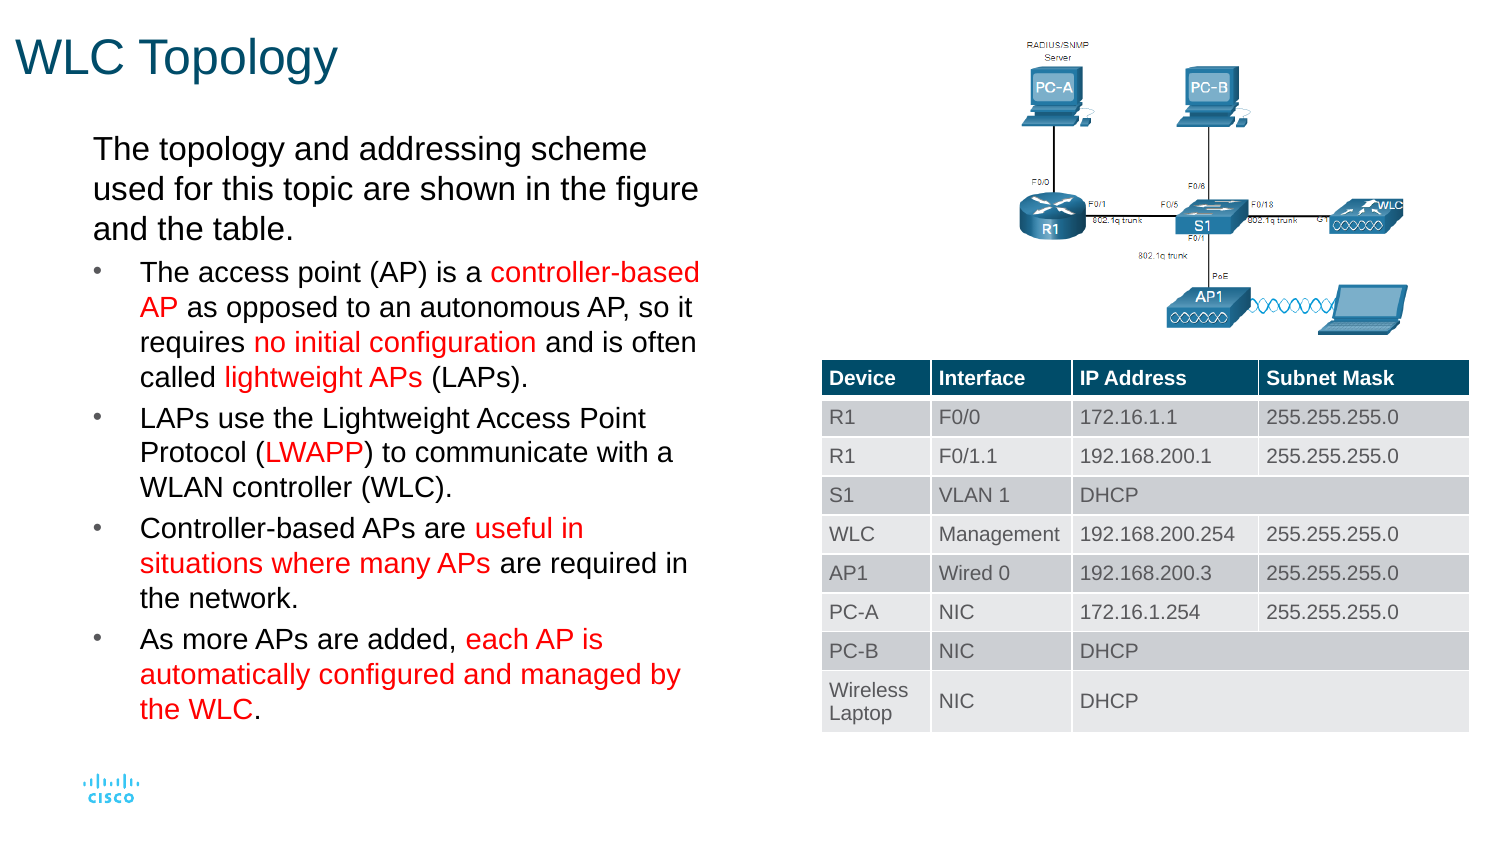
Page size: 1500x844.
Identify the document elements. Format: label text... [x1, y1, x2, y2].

table_cell 255.255.255.0 [1259, 516, 1469, 553]
table_cell R1 [822, 401, 930, 436]
table_cell DHCP [1073, 632, 1469, 670]
table_cell 255.255.255.0 [1259, 401, 1469, 436]
table_cell 255.255.255.0 [1259, 594, 1469, 631]
table_cell AP1 [822, 555, 930, 592]
table_cell PC-A [822, 594, 930, 631]
table_cell Management [932, 516, 1071, 553]
table_header Device [822, 360, 930, 395]
table_cell DHCP [1073, 671, 1469, 732]
table_cell PC-B [822, 632, 930, 670]
table_header Interface [932, 360, 1071, 395]
table_cell VLAN 1 [932, 477, 1071, 514]
picture [1001, 35, 1422, 342]
table_cell S1 [822, 477, 930, 514]
title WLC Topology [0, 0, 1369, 121]
list The topology and addressing scheme used for this topic are shown in the figure and the table. The access point (AP) is a controller-based AP as opposed to an autonomous AP, so it requires no initial configuration and is often called lightweight APs (LAPs). LAPs use the Lightweight Access Point Protocol (LWAPP) to communicate with a WLAN controller (WLC). Controller-based APs are useful in situations where many APs are required in the network. As more APs are added, each AP is automatically configured and managed by the WLC. [77, 120, 717, 764]
table_cell F0/1.1 [932, 438, 1071, 475]
table_cell DHCP [1073, 477, 1469, 514]
table_cell 172.16.1.1 [1073, 401, 1258, 436]
table_cell WLC [822, 516, 930, 553]
table_cell 192.168.200.1 [1073, 438, 1258, 475]
table_cell F0/0 [932, 401, 1071, 436]
table_header IP Address [1073, 360, 1258, 395]
table_cell NIC [932, 671, 1071, 732]
table_cell NIC [932, 632, 1071, 670]
table_cell 192.168.200.254 [1073, 516, 1258, 553]
table_cell R1 [822, 438, 930, 475]
table_cell 255.255.255.0 [1259, 555, 1469, 592]
table_cell NIC [932, 594, 1071, 631]
table_header Subnet Mask [1259, 360, 1469, 395]
table_cell 192.168.200.3 [1073, 555, 1258, 592]
table_cell 172.16.1.254 [1073, 594, 1258, 631]
table_cell Wired 0 [932, 555, 1071, 592]
table_cell Wireless Laptop [822, 671, 930, 732]
table_cell 255.255.255.0 [1259, 438, 1469, 475]
